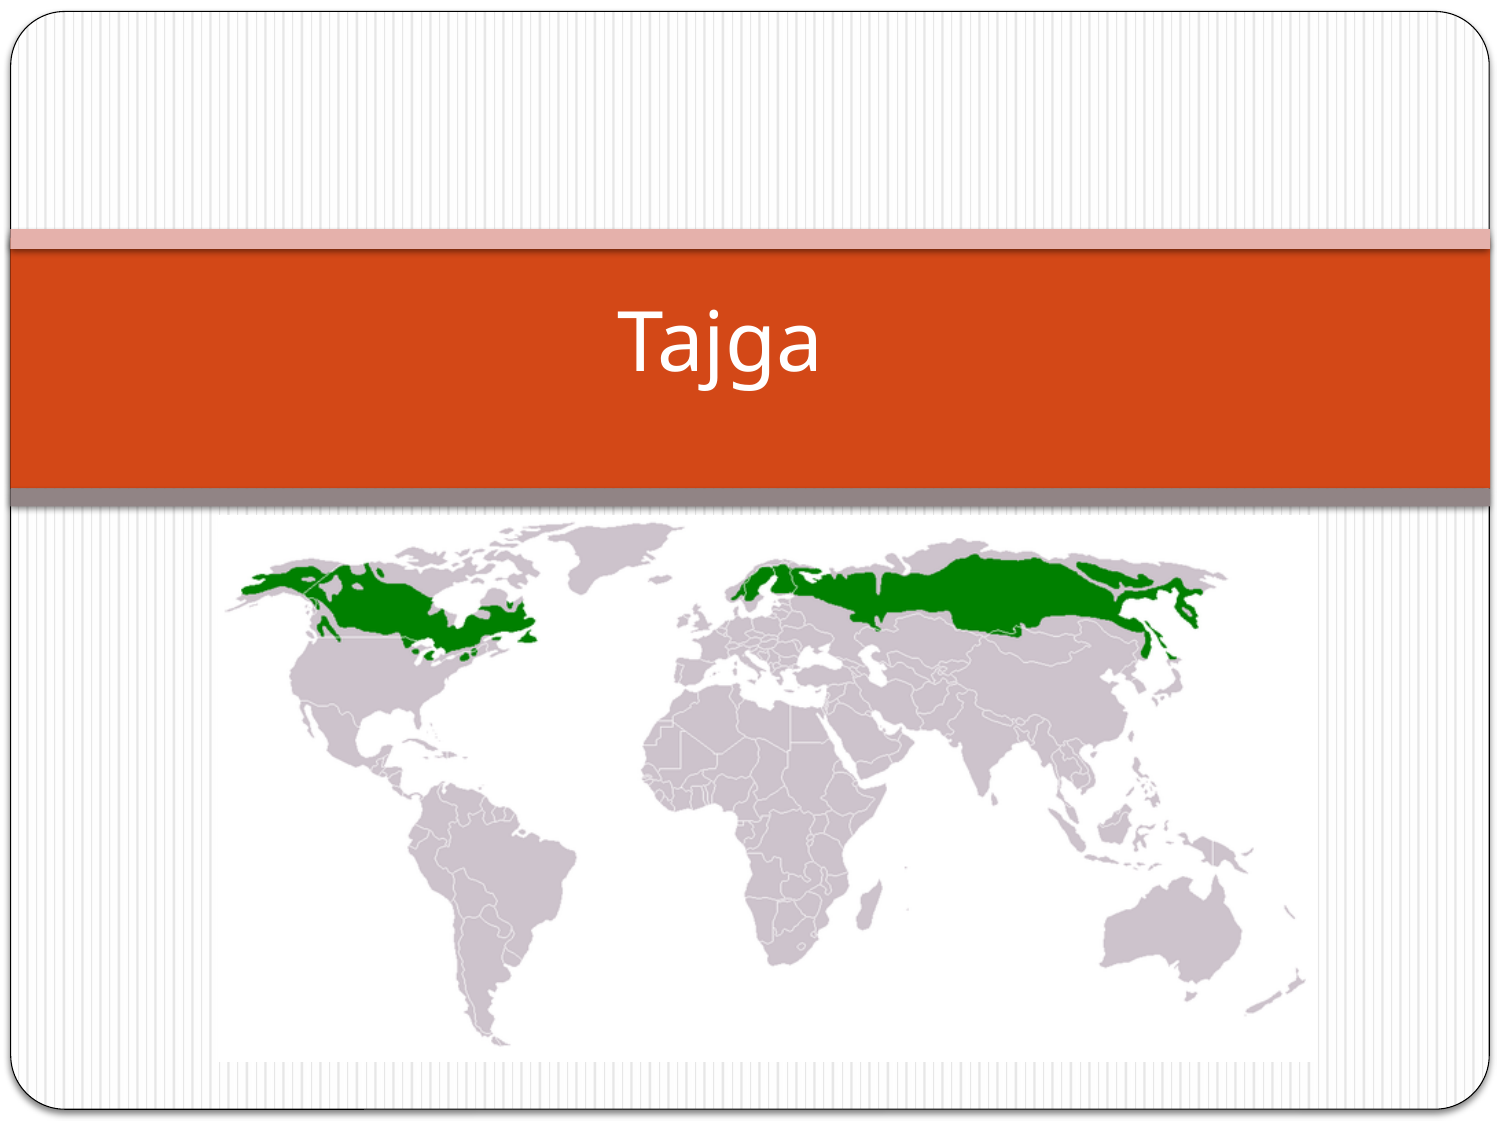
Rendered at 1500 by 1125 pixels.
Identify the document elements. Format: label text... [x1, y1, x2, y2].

title Tajga [242, 267, 1199, 417]
picture [218, 514, 1318, 1063]
